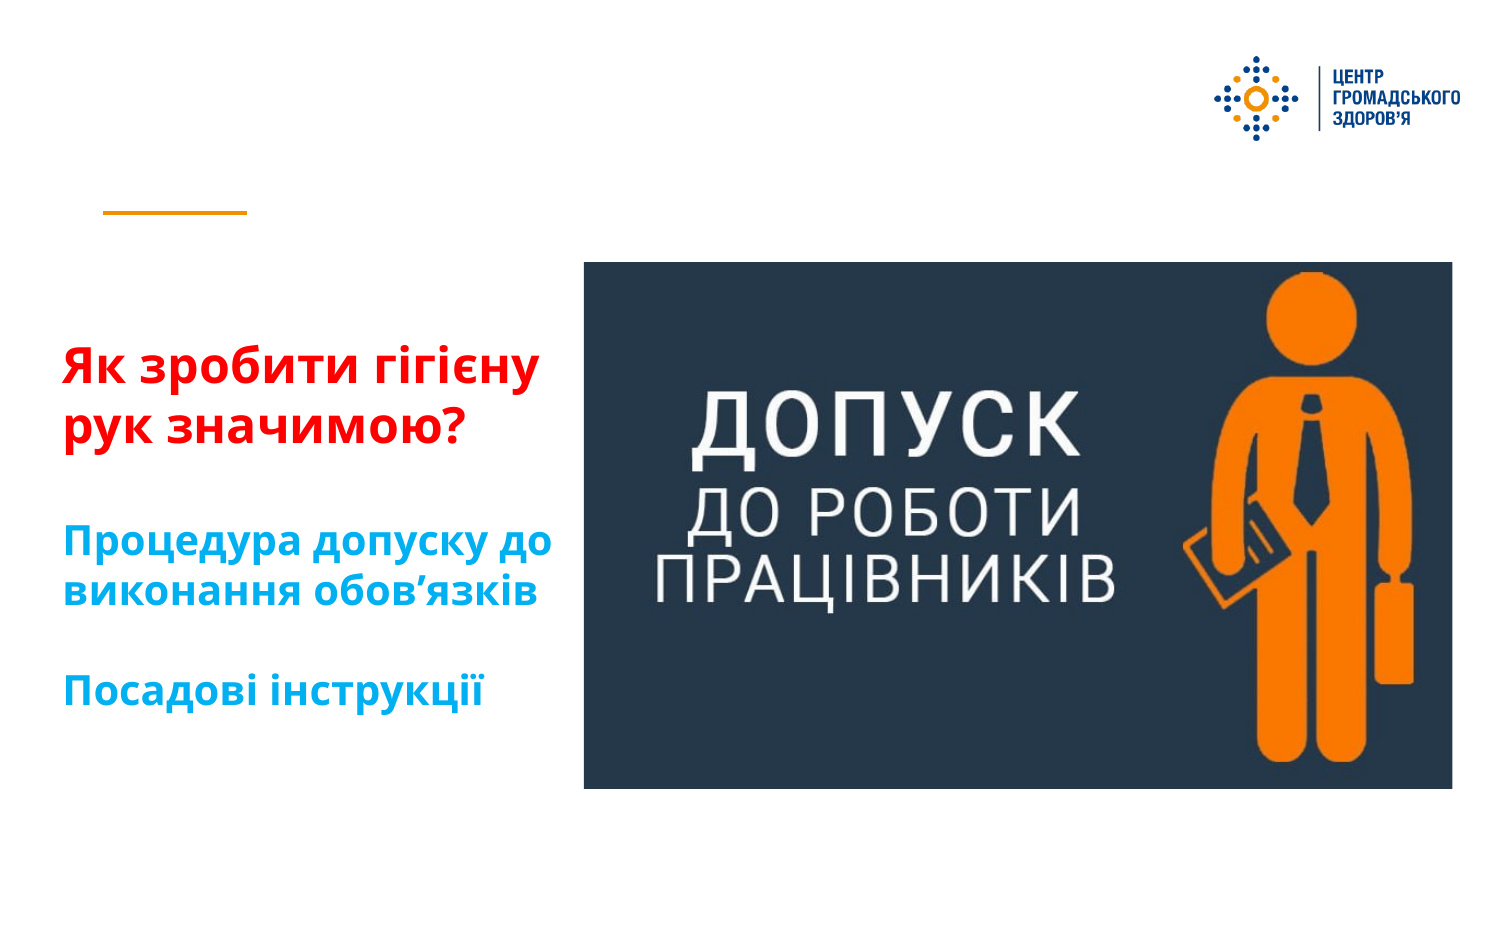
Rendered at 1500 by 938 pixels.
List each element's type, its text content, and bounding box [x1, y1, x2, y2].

picture [1214, 56, 1460, 141]
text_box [583, 262, 1453, 789]
text_box Як зробити гігієну рук значимою? Процедура допуску до виконання обов’язків Посадові інструкції [47, 326, 576, 722]
